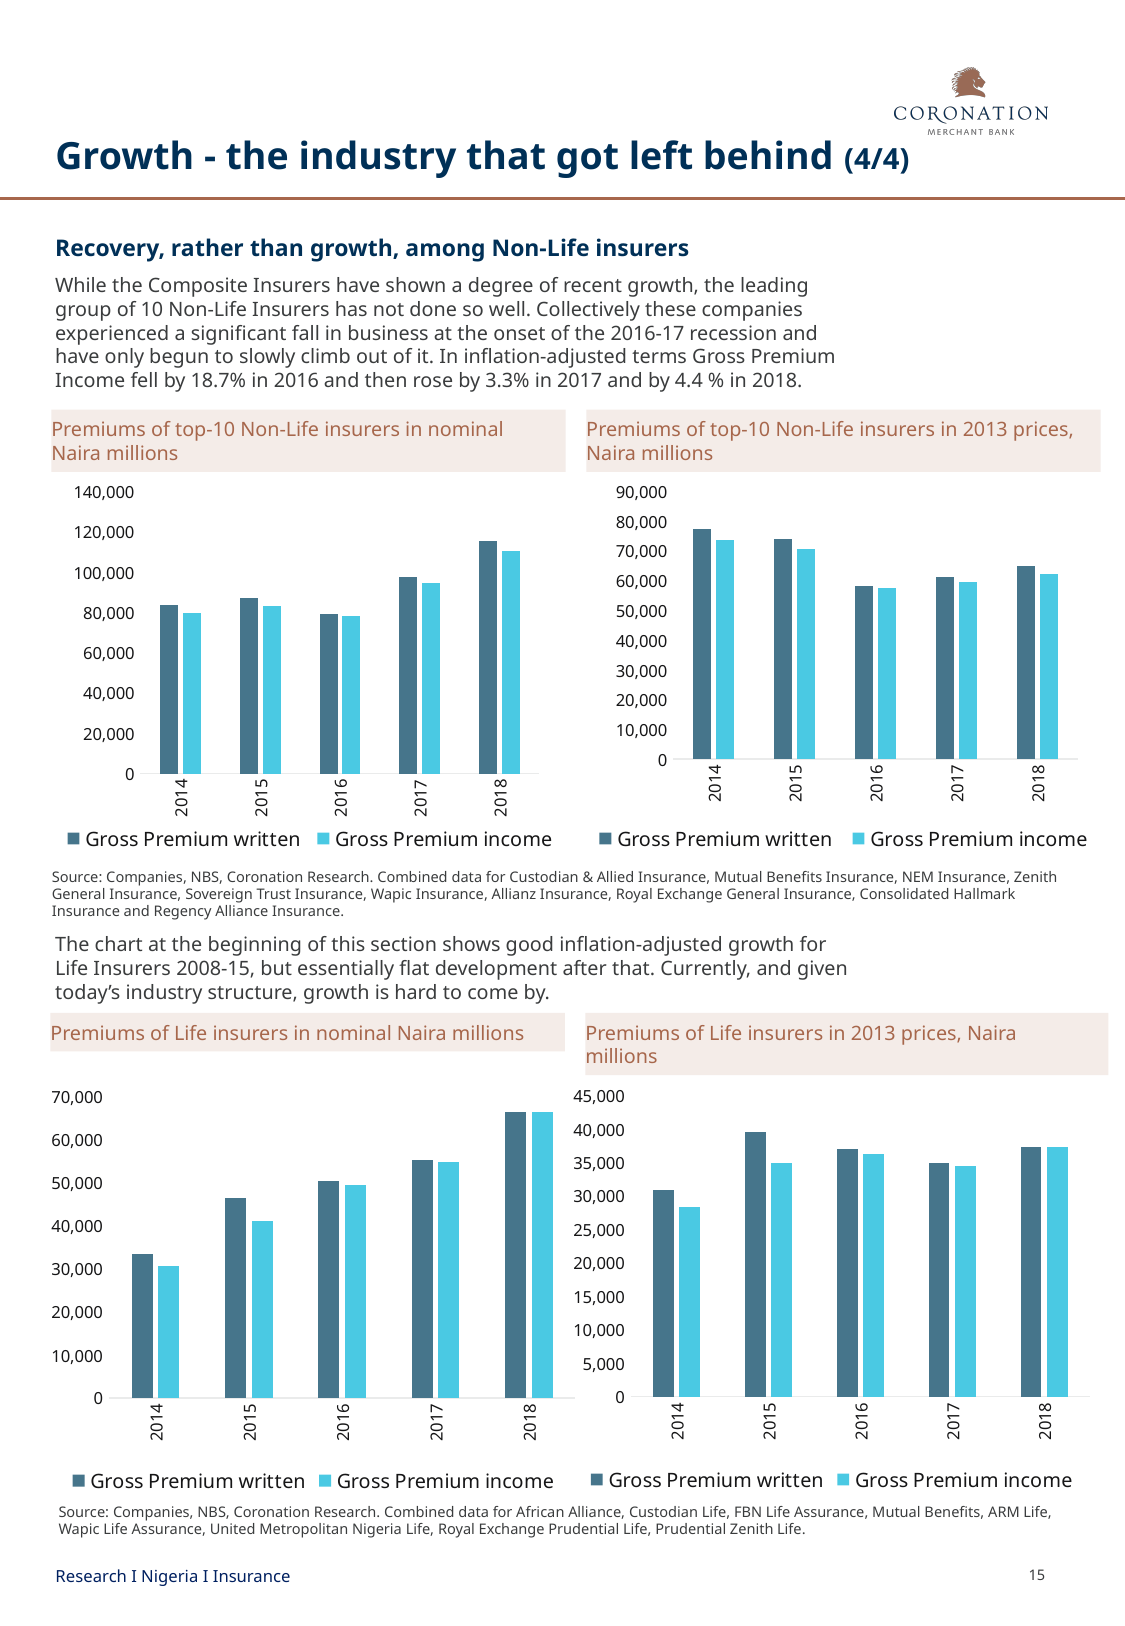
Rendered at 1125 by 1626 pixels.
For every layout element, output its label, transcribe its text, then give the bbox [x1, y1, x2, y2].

chart [586, 472, 1101, 869]
text_box Premiums of Life insurers in nominal Naira millions [50, 1012, 565, 1052]
text_box Premiums of top-10 Non-Life insurers in 2013 prices, Naira millions [586, 409, 1101, 472]
text_box While the Composite Insurers have shown a degree of recent growth, the leading group of 10 Non-Life Insurers has not done so well. Collectively these companies experienced a significant fall in business at the onset of the 2016-17 recession and have only begun to slowly climb out of it. In inflation-adjusted terms Gross Premium Income fell by 18.7% in 2016 and then rose by 3.3% in 2017 and by 4.4 % in 2018. [40, 268, 873, 399]
footer Research I Nigeria I Insurance [40, 1558, 421, 1594]
chart [40, 1075, 1101, 1501]
text_box Premiums of Life insurers in 2013 prices, Naira millions [585, 1012, 1109, 1076]
title Growth - the industry that got left behind (4/4) [40, 134, 953, 180]
slide_number 15 [994, 1558, 1060, 1594]
text_box The chart at the beginning of this section shows good inflation-adjusted growth for Life Insurers 2008-15, but essentially flat development after that. Currently, and given today’s industry structure, growth is hard to come by. [40, 924, 873, 1011]
text_box Source: Companies, NBS, Coronation Research. Combined data for Custodian & Allied Insurance, Mutual Benefits Insurance, NEM Insurance, Zenith General Insurance, Sovereign Trust Insurance, Wapic Insurance, Allianz Insurance, Royal Exchange General Insurance, Consolidated Hallmark Insurance and Regency Alliance Insurance. [50, 860, 1078, 928]
text_box Premiums of top-10 Non-Life insurers in nominal Naira millions [51, 409, 566, 472]
chart [47, 472, 563, 869]
picture [894, 67, 1048, 135]
text_box Source: Companies, NBS, Coronation Research. Combined data for African Alliance, Custodian Life, FBN Life Assurance, Mutual Benefits, ARM Life, Wapic Life Assurance, United Metropolitan Nigeria Life, Royal Exchange Prudential Life, Prudential Zenith Life. [56, 1500, 1085, 1546]
text_box Recovery, rather than growth, among Non-Life insurers [40, 225, 873, 268]
